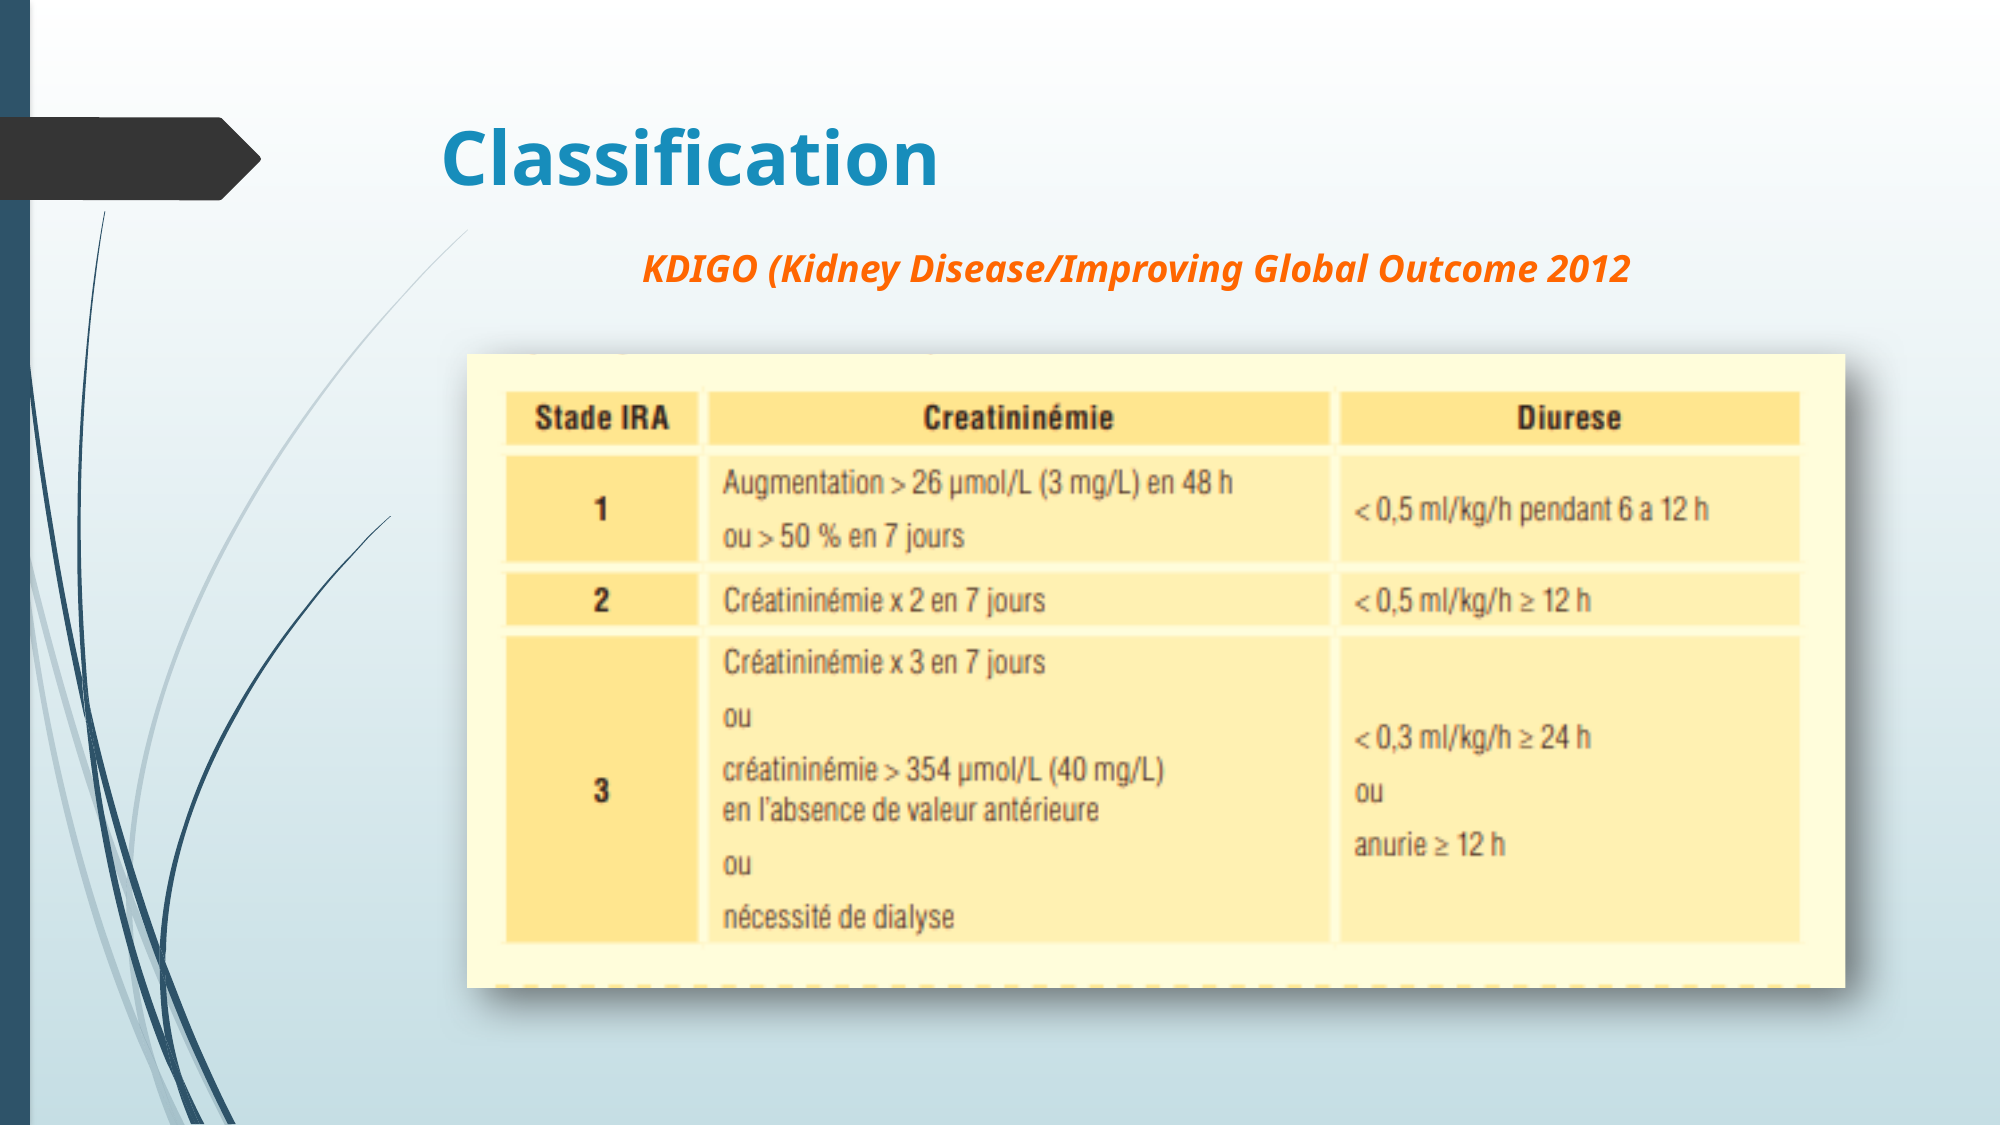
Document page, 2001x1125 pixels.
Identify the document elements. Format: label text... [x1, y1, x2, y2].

picture [466, 354, 1846, 988]
title Classification [425, 102, 1888, 313]
text_box KDIGO (Kidney Disease/Improving Global Outcome 2012 [627, 237, 1718, 298]
